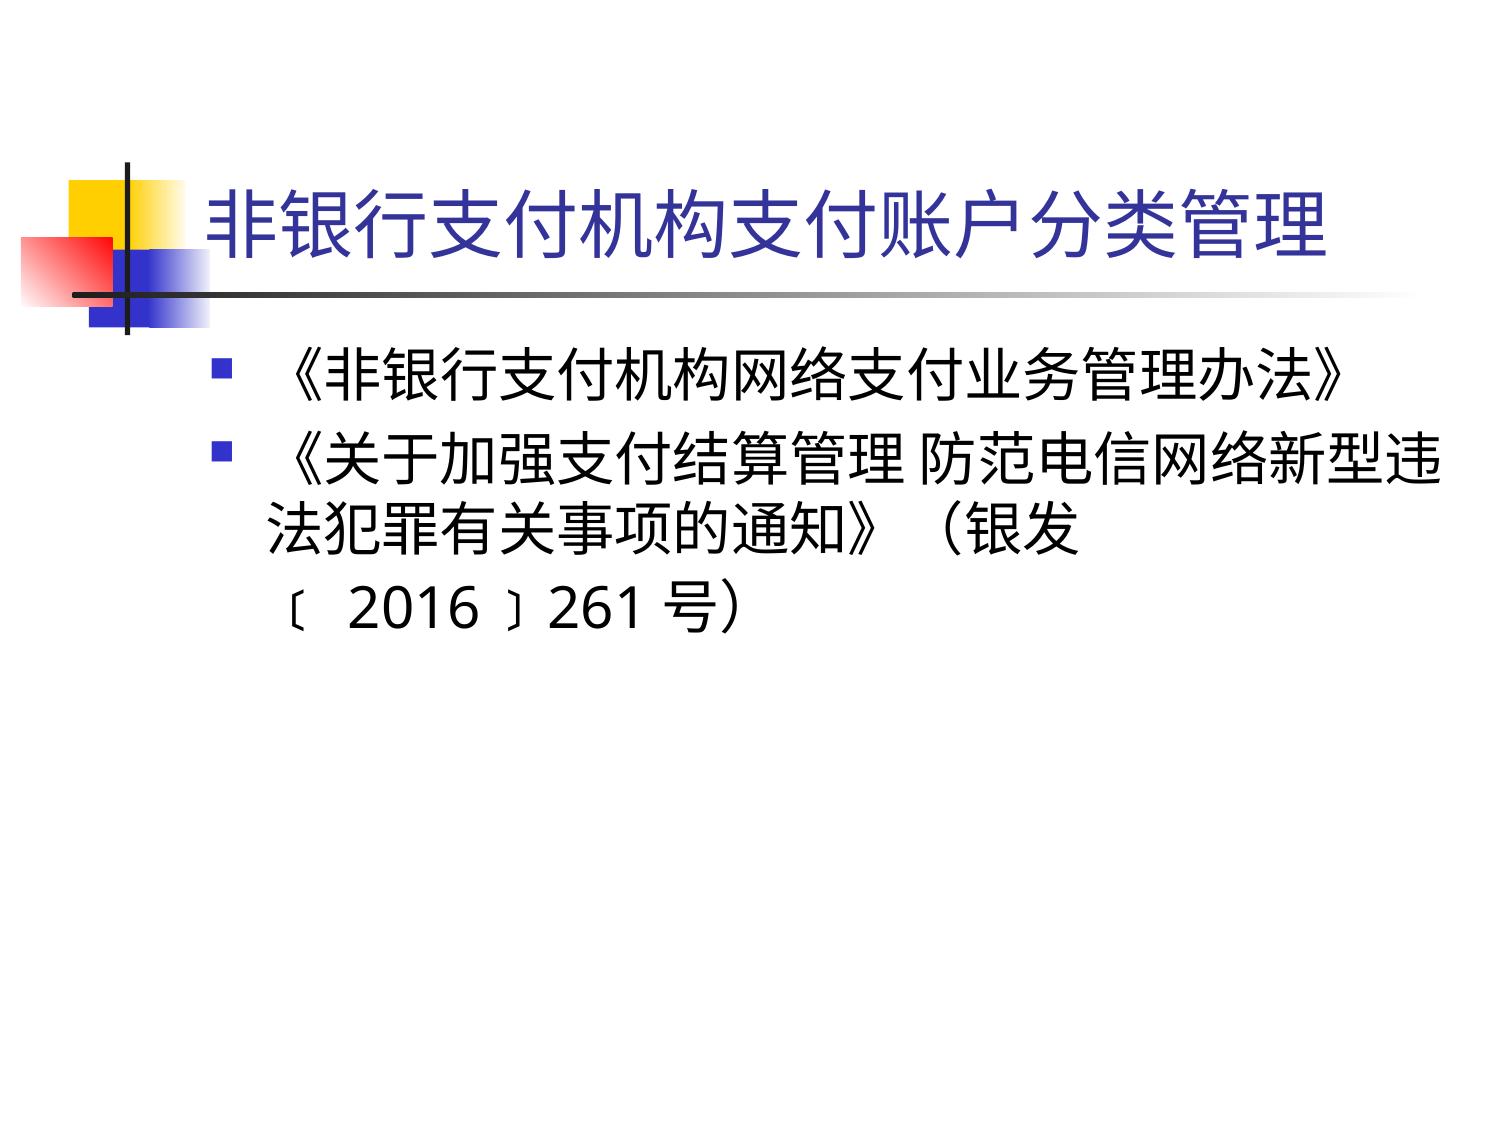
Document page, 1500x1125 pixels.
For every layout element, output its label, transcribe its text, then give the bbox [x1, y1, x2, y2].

title 非银行支付机构支付账户分类管理 [188, 35, 1468, 275]
list 《非银行支付机构网络支付业务管理办法》 《关于加强支付结算管理 防范电信网络新型违法犯罪有关事项的通知》（银发﹝2016﹞261号） [193, 331, 1469, 1006]
